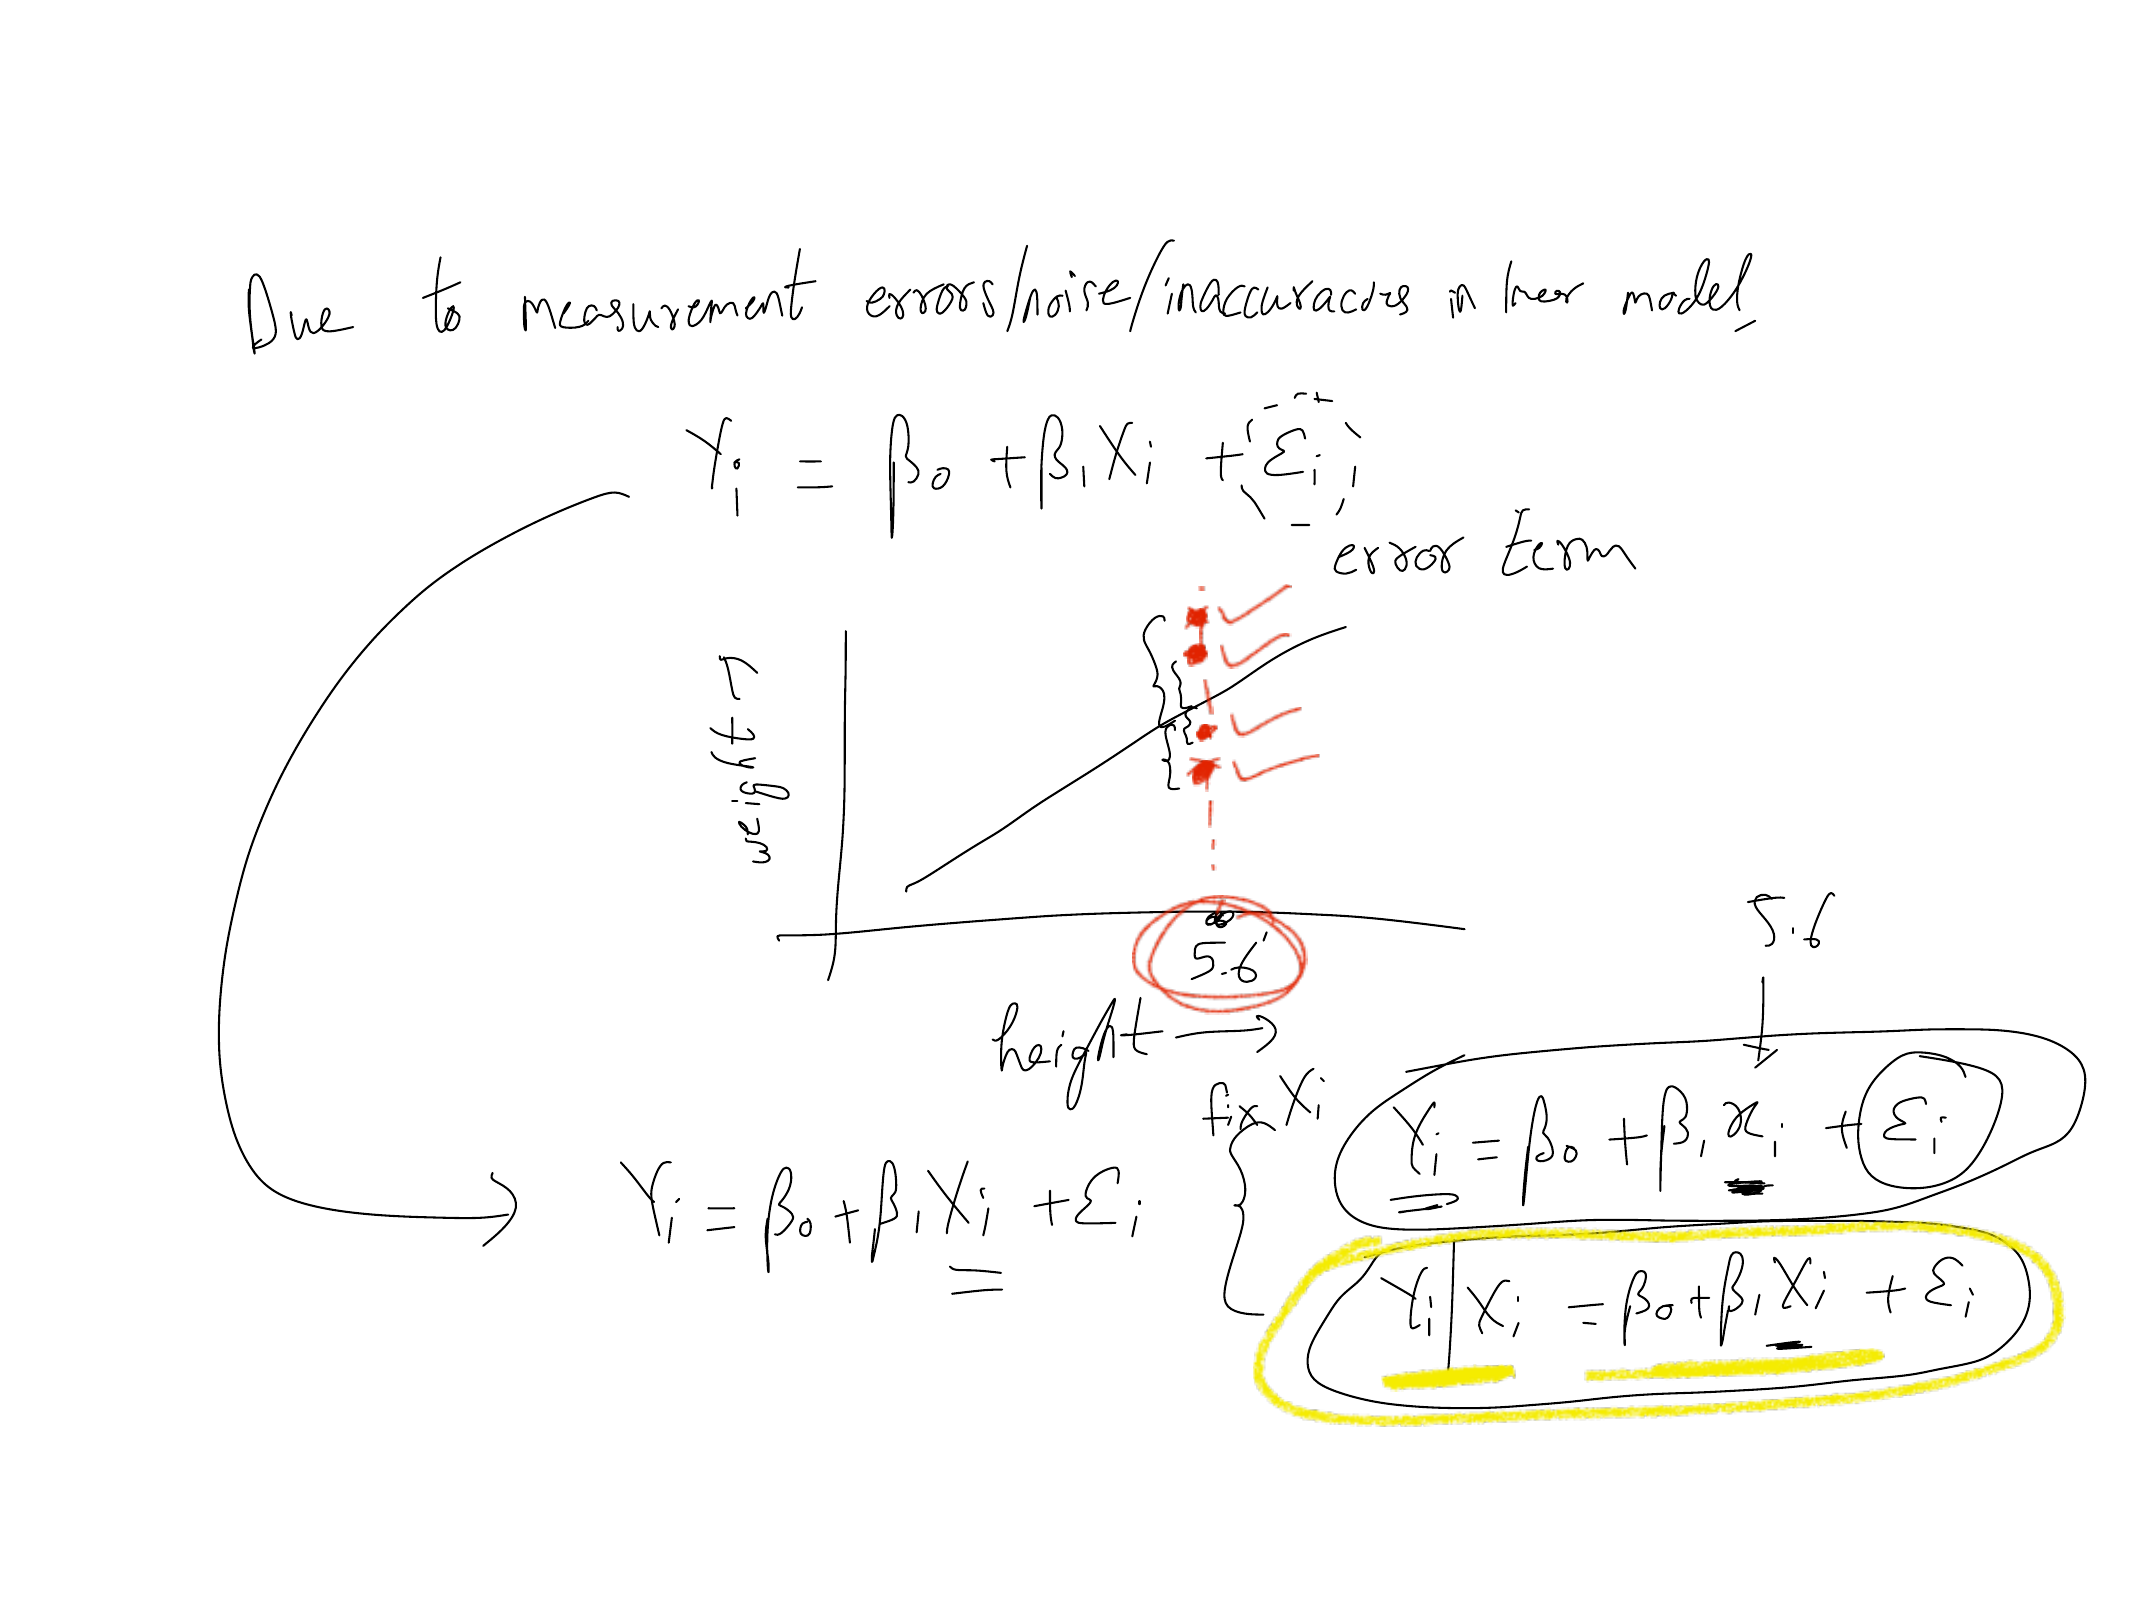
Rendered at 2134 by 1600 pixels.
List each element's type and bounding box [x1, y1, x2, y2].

text_box [218, 240, 2086, 1430]
